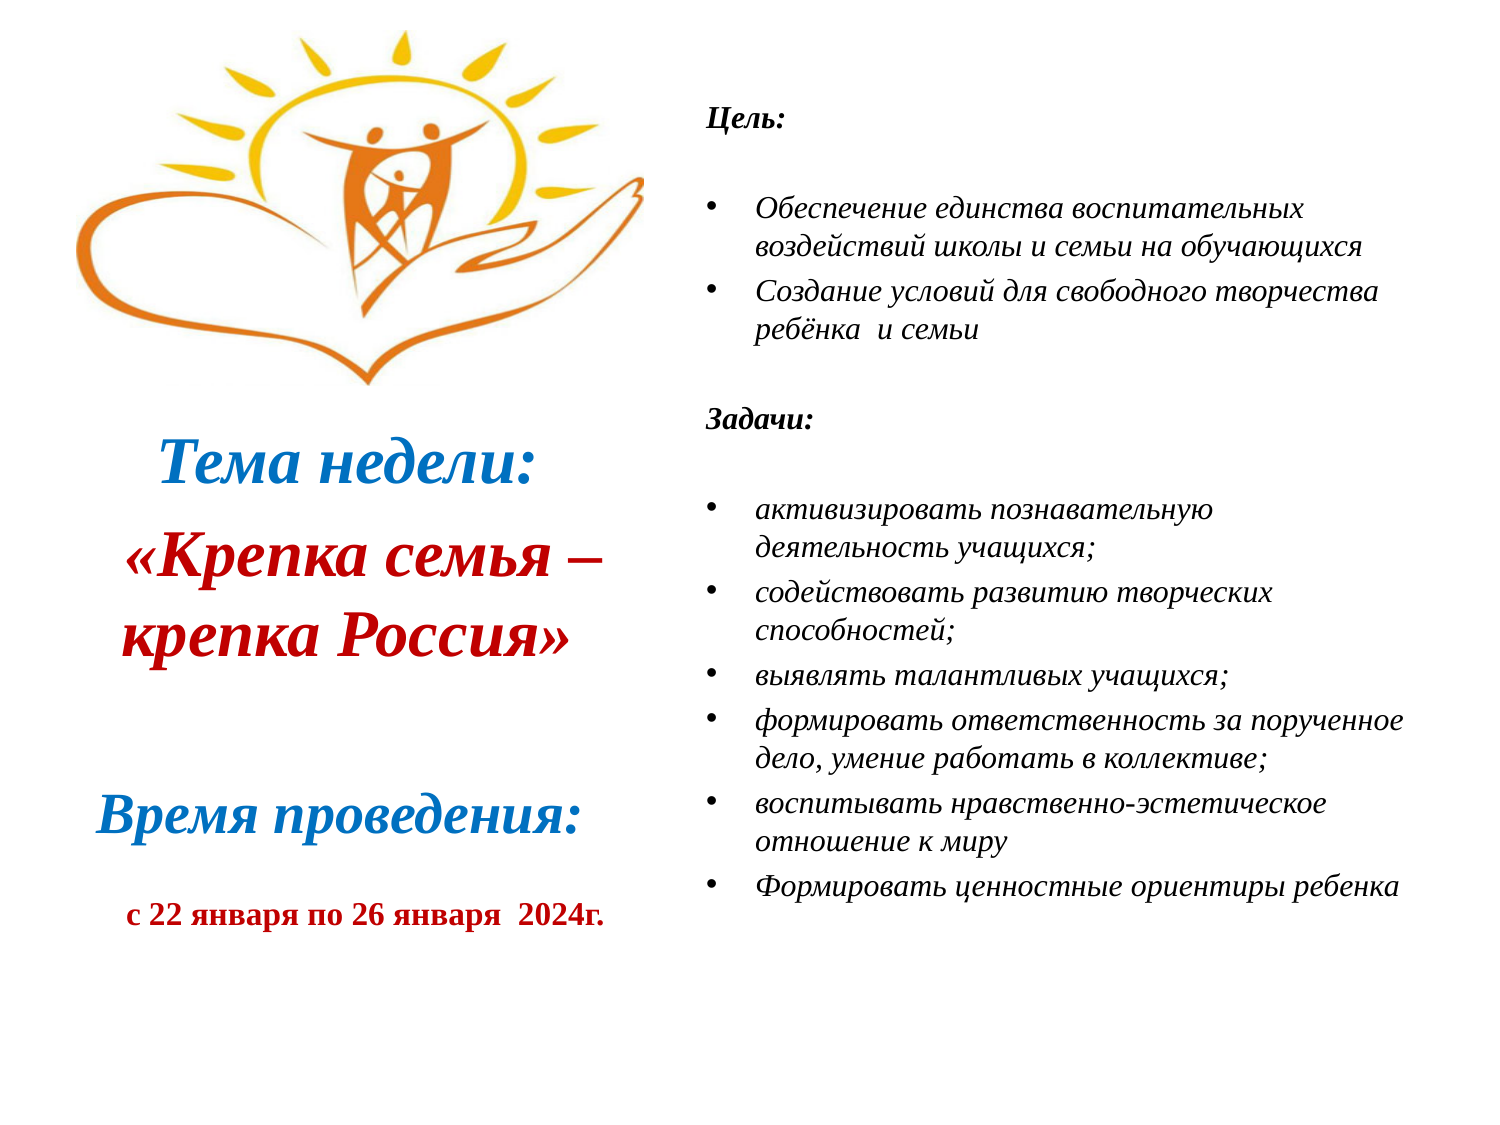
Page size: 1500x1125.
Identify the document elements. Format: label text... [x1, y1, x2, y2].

list Тема недели: «Крепка семья – крепка Россия» Время проведения: с 22 января по 26 января 2024г. [75, 408, 621, 1005]
picture [76, 30, 644, 386]
list Цель: Обеспечение единства воспитательных воздействий школы и семьи на обучающихся Создание условий для свободного творчества ребёнка и семьи Задачи: активизировать познавательную деятельность учащихся; содействовать развитию творческих способностей; выявлять талантливых учащихся; формировать ответственность за порученное дело, умение работать в коллективе; воспитывать нравственно-эстетическое отношение к миру Формировать ценностные ориентиры ребенка [690, 44, 1425, 1005]
